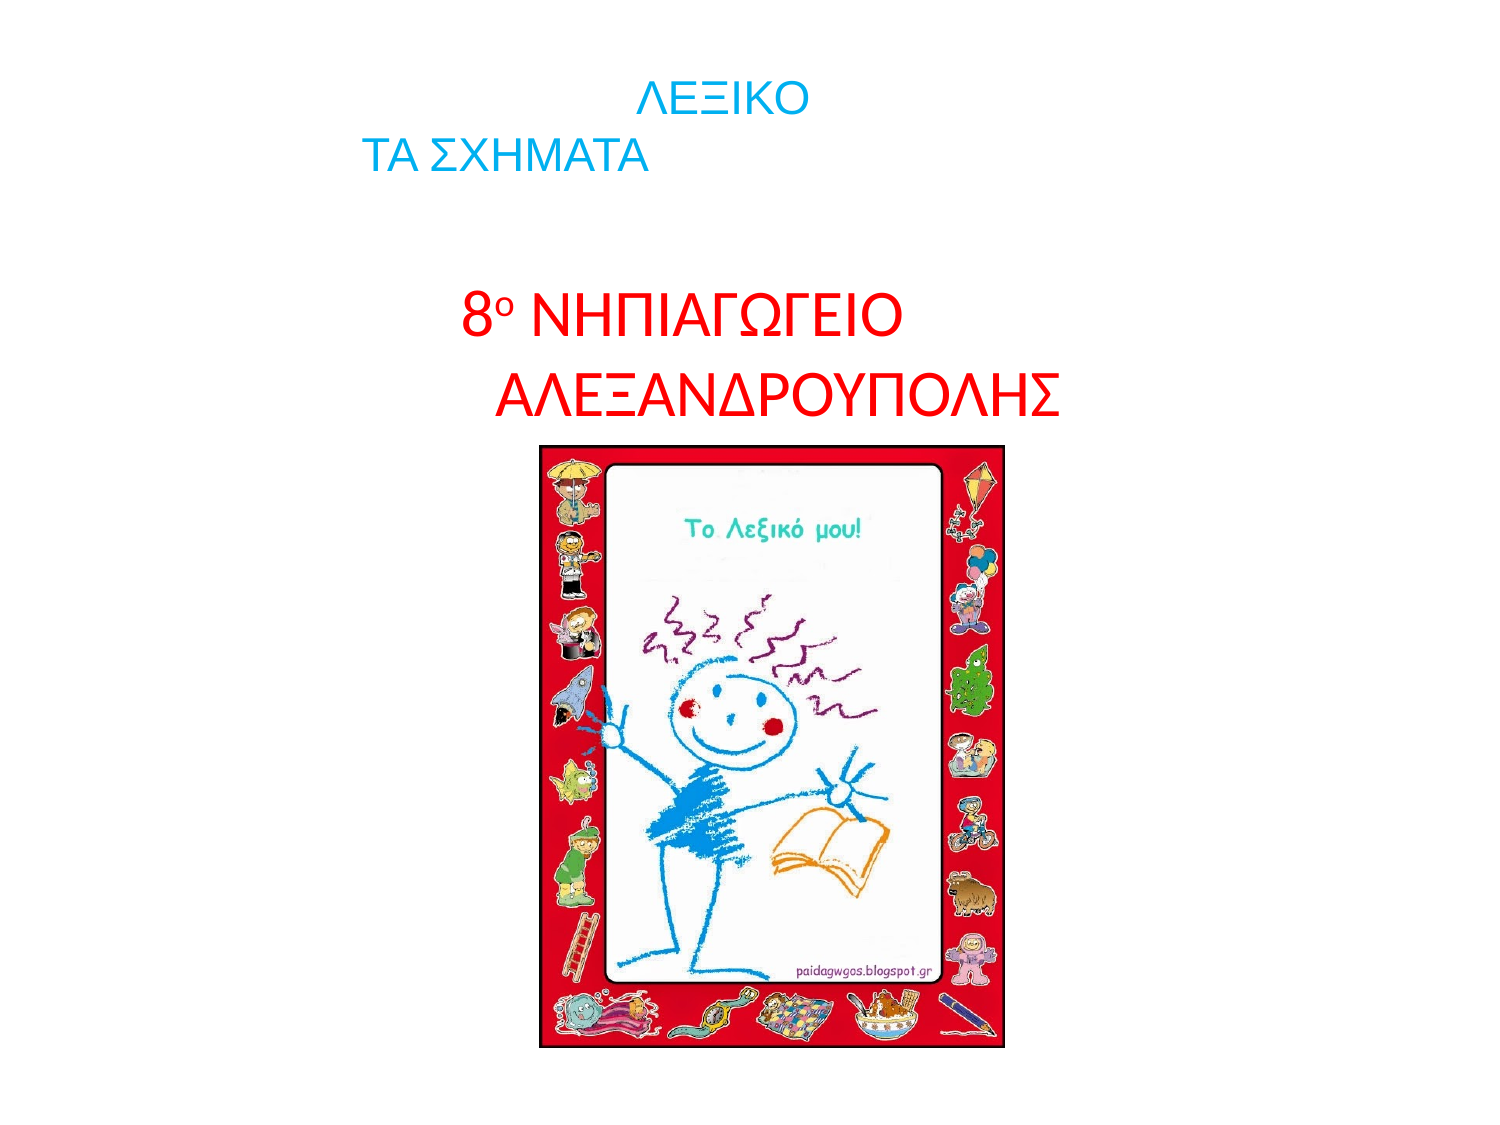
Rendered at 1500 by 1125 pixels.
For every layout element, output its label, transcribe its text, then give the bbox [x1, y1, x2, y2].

title ΛΕΞΙΚΟ ΤΑ ΣΧΗΜΑΤΑ [316, 58, 1104, 247]
list 8ο ΝΗΠΙΑΓΩΓΕΙΟ ΑΛΕΞΑΝΔΡΟΥΠΟΛΗΣ [75, 262, 1425, 1005]
picture [538, 445, 1005, 1048]
